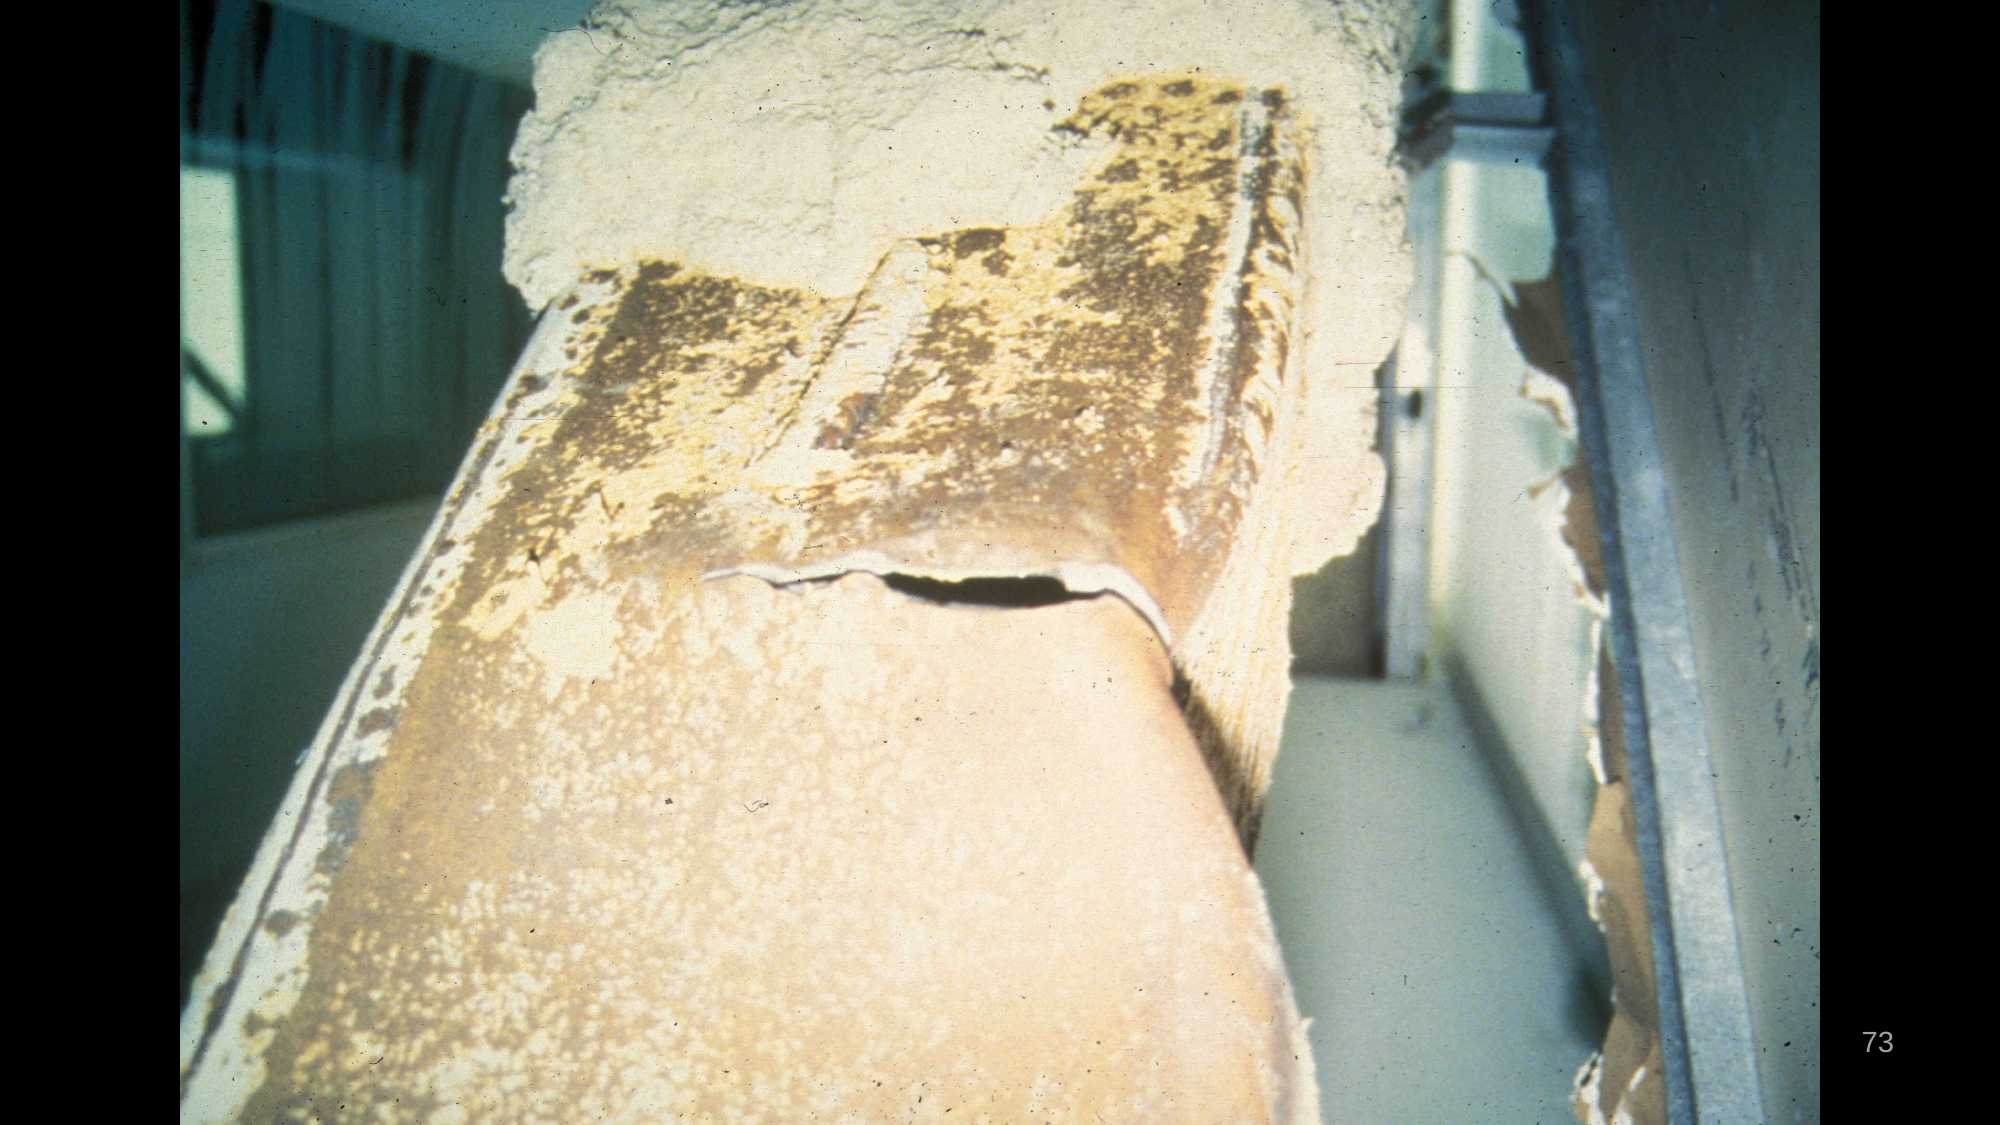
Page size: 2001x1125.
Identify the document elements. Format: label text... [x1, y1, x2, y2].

picture [179, 0, 1820, 1125]
slide_number 73 [1824, 1010, 1910, 1071]
